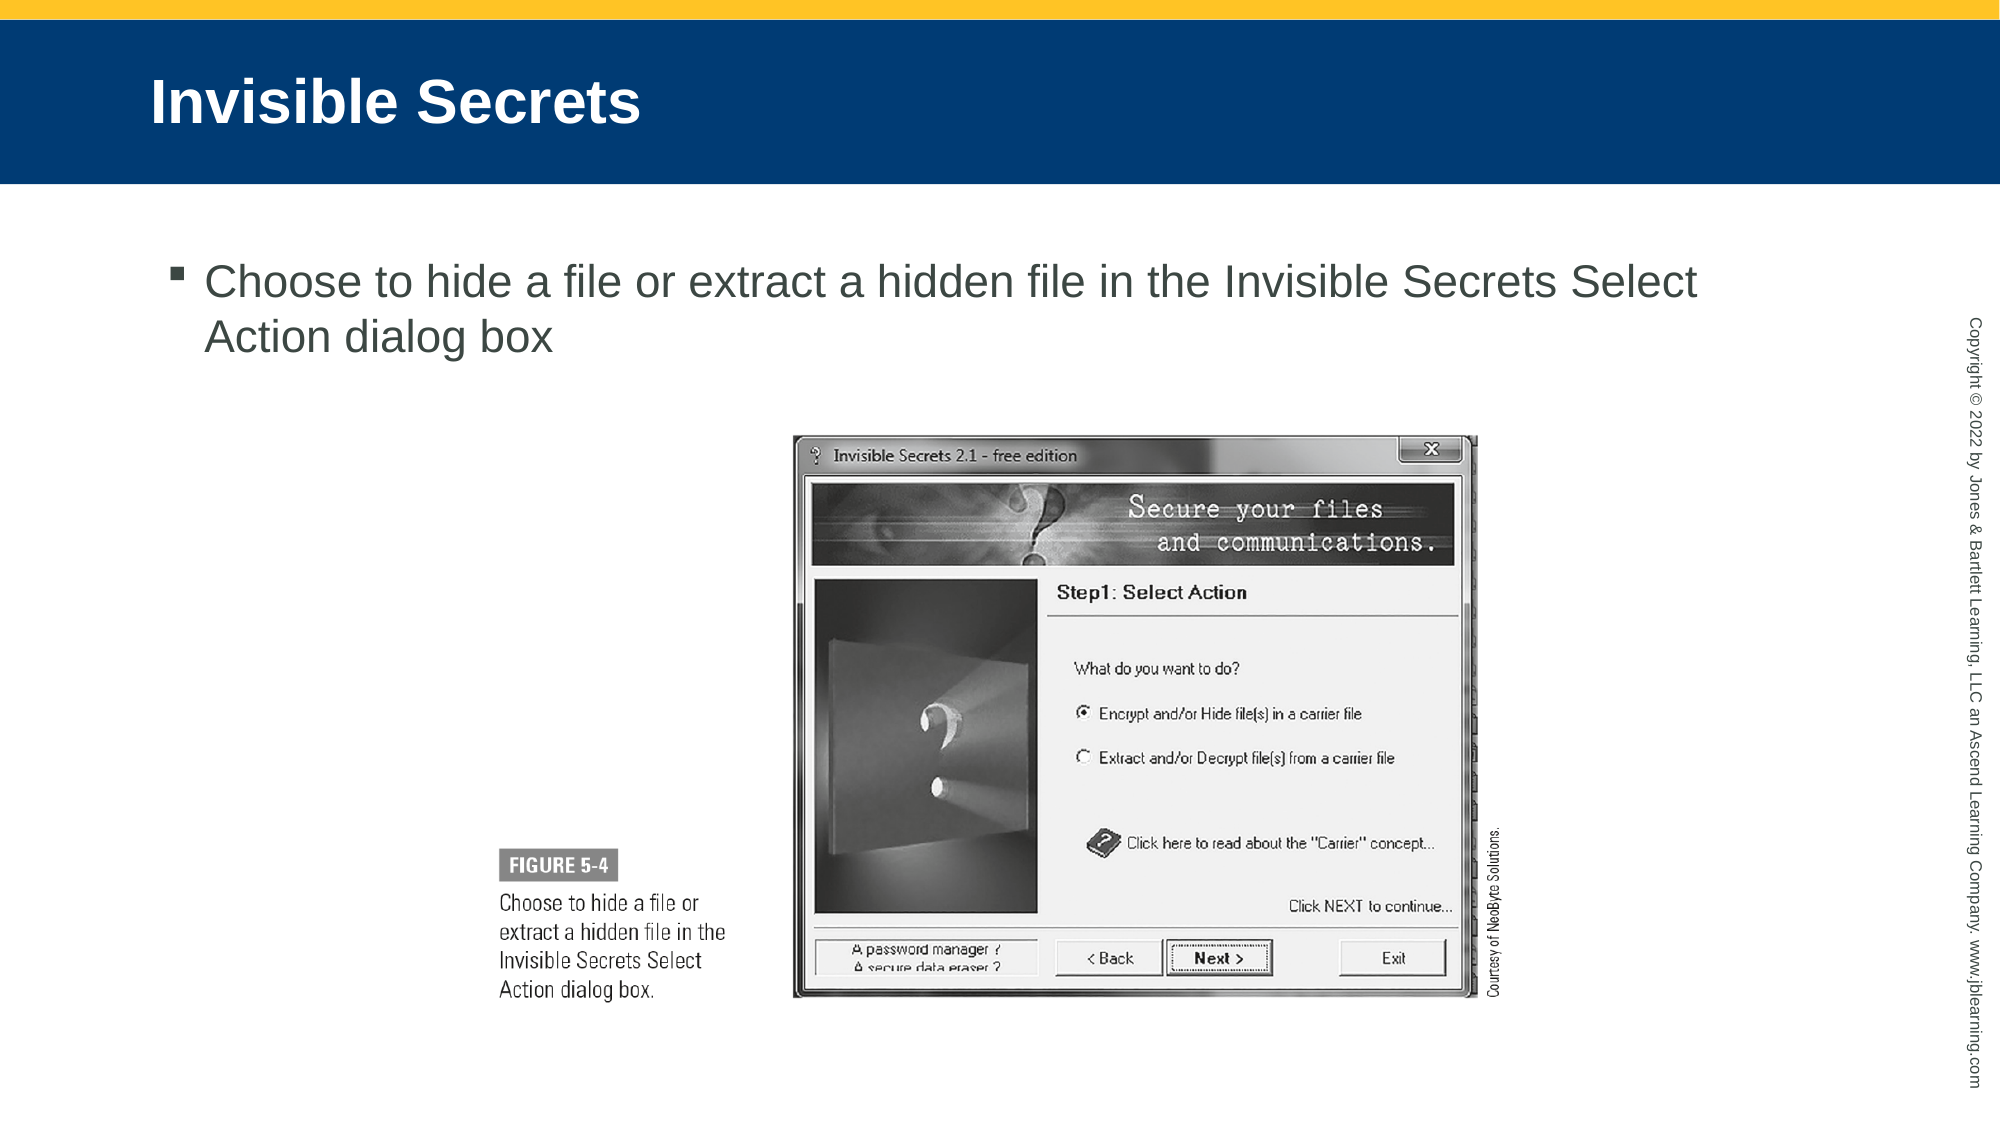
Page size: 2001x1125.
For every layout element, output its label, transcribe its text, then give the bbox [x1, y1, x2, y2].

picture [491, 427, 1509, 1010]
list Choose to hide a file or extract a hidden file in the Invisible Secrets Select Action dialog box [151, 244, 1840, 1016]
title Invisible Secrets [0, 19, 2000, 185]
